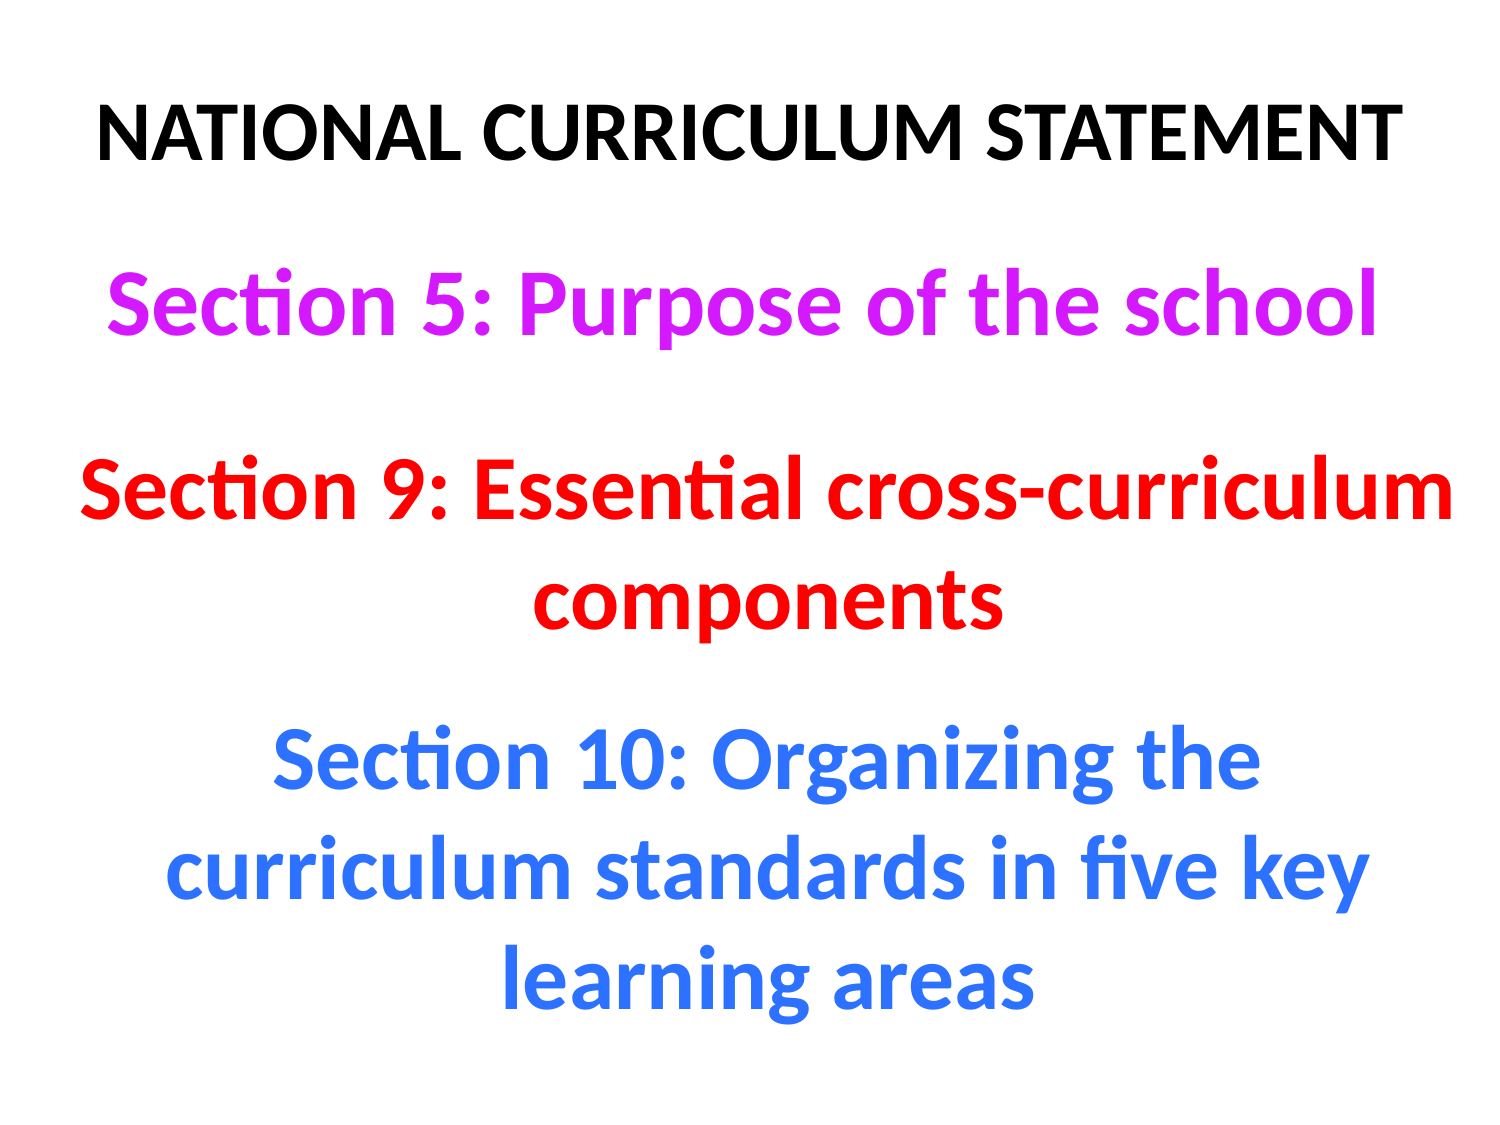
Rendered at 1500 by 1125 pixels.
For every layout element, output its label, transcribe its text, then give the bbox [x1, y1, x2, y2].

text_box Section 10: Organizing the curriculum standards in five key learning areas [62, 737, 1475, 988]
text_box Section 5: Purpose of the school [37, 212, 1450, 463]
title NATIONAL CURRICULUM STATEMENT [74, 44, 1426, 212]
text_box Section 9: Essential cross-curriculum components [62, 412, 1475, 663]
